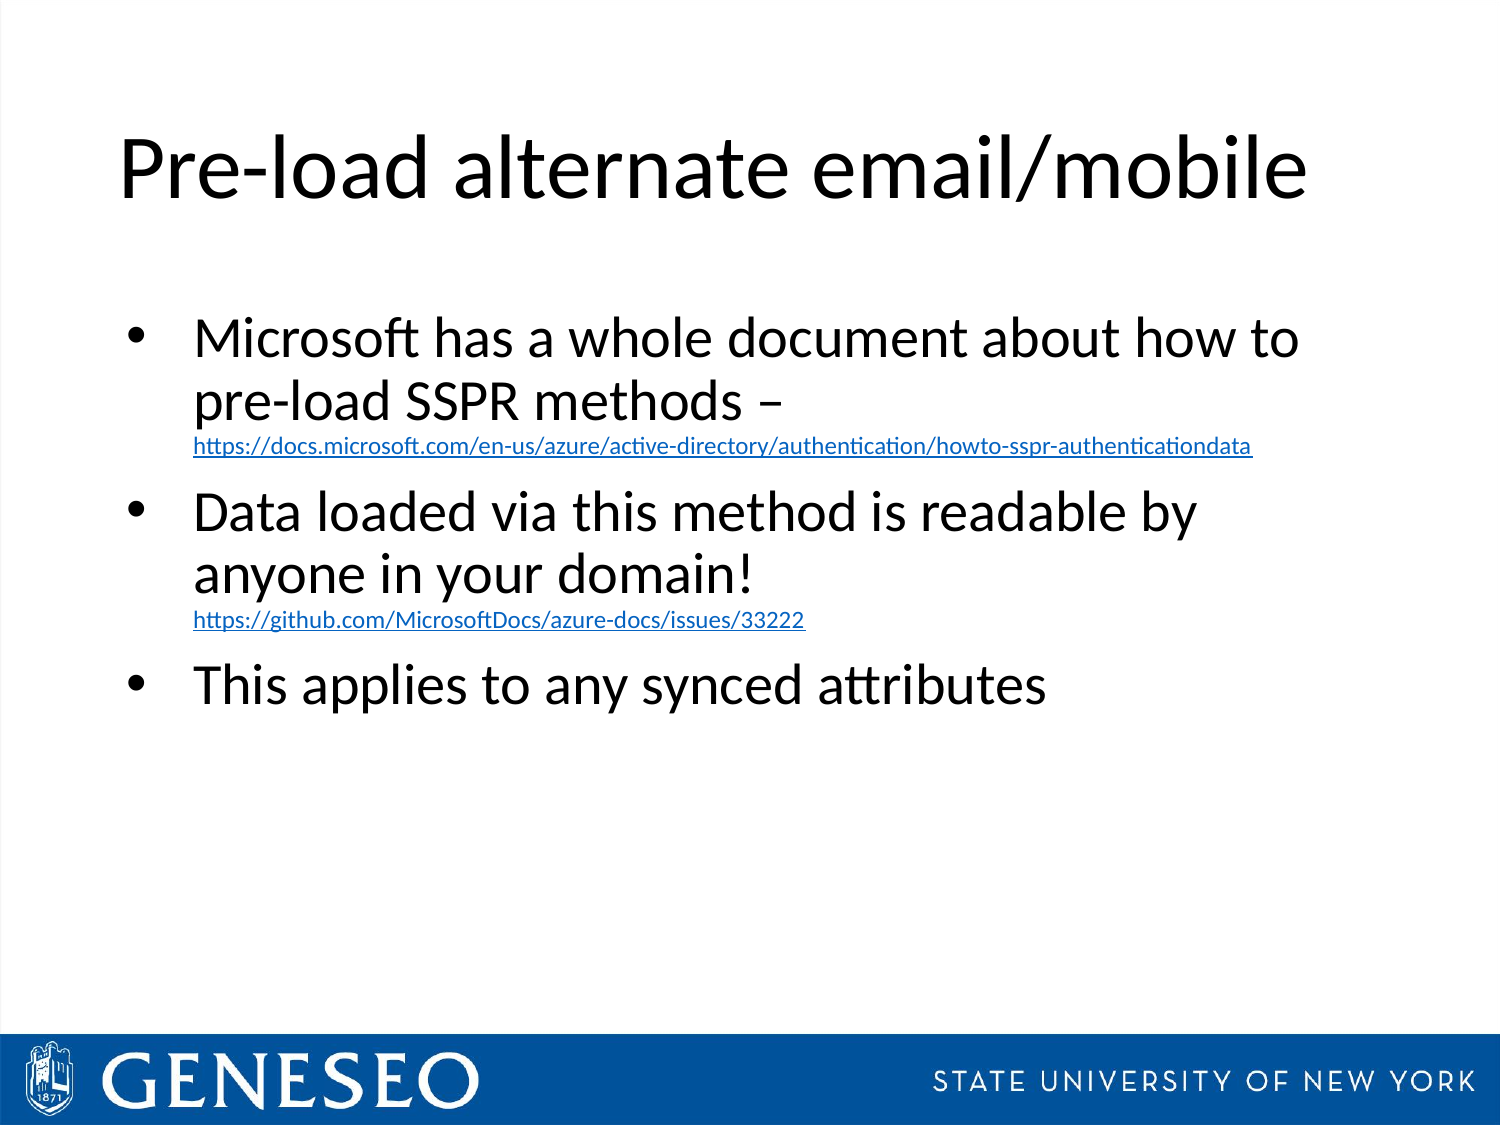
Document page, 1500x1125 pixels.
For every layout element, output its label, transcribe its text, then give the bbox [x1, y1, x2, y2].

list Microsoft has a whole document about how to pre-load SSPR methods – https://docs.microsoft.com/en-us/azure/active-directory/authentication/howto-sspr-authenticationdata Data loaded via this method is readable by anyone in your domain! https://github.com/MicrosoftDocs/azure-docs/issues/33222 This applies to any synced attributes [103, 299, 1397, 1014]
picture [0, 0, 1500, 1125]
title Pre-load alternate email/mobile [103, 59, 1397, 278]
